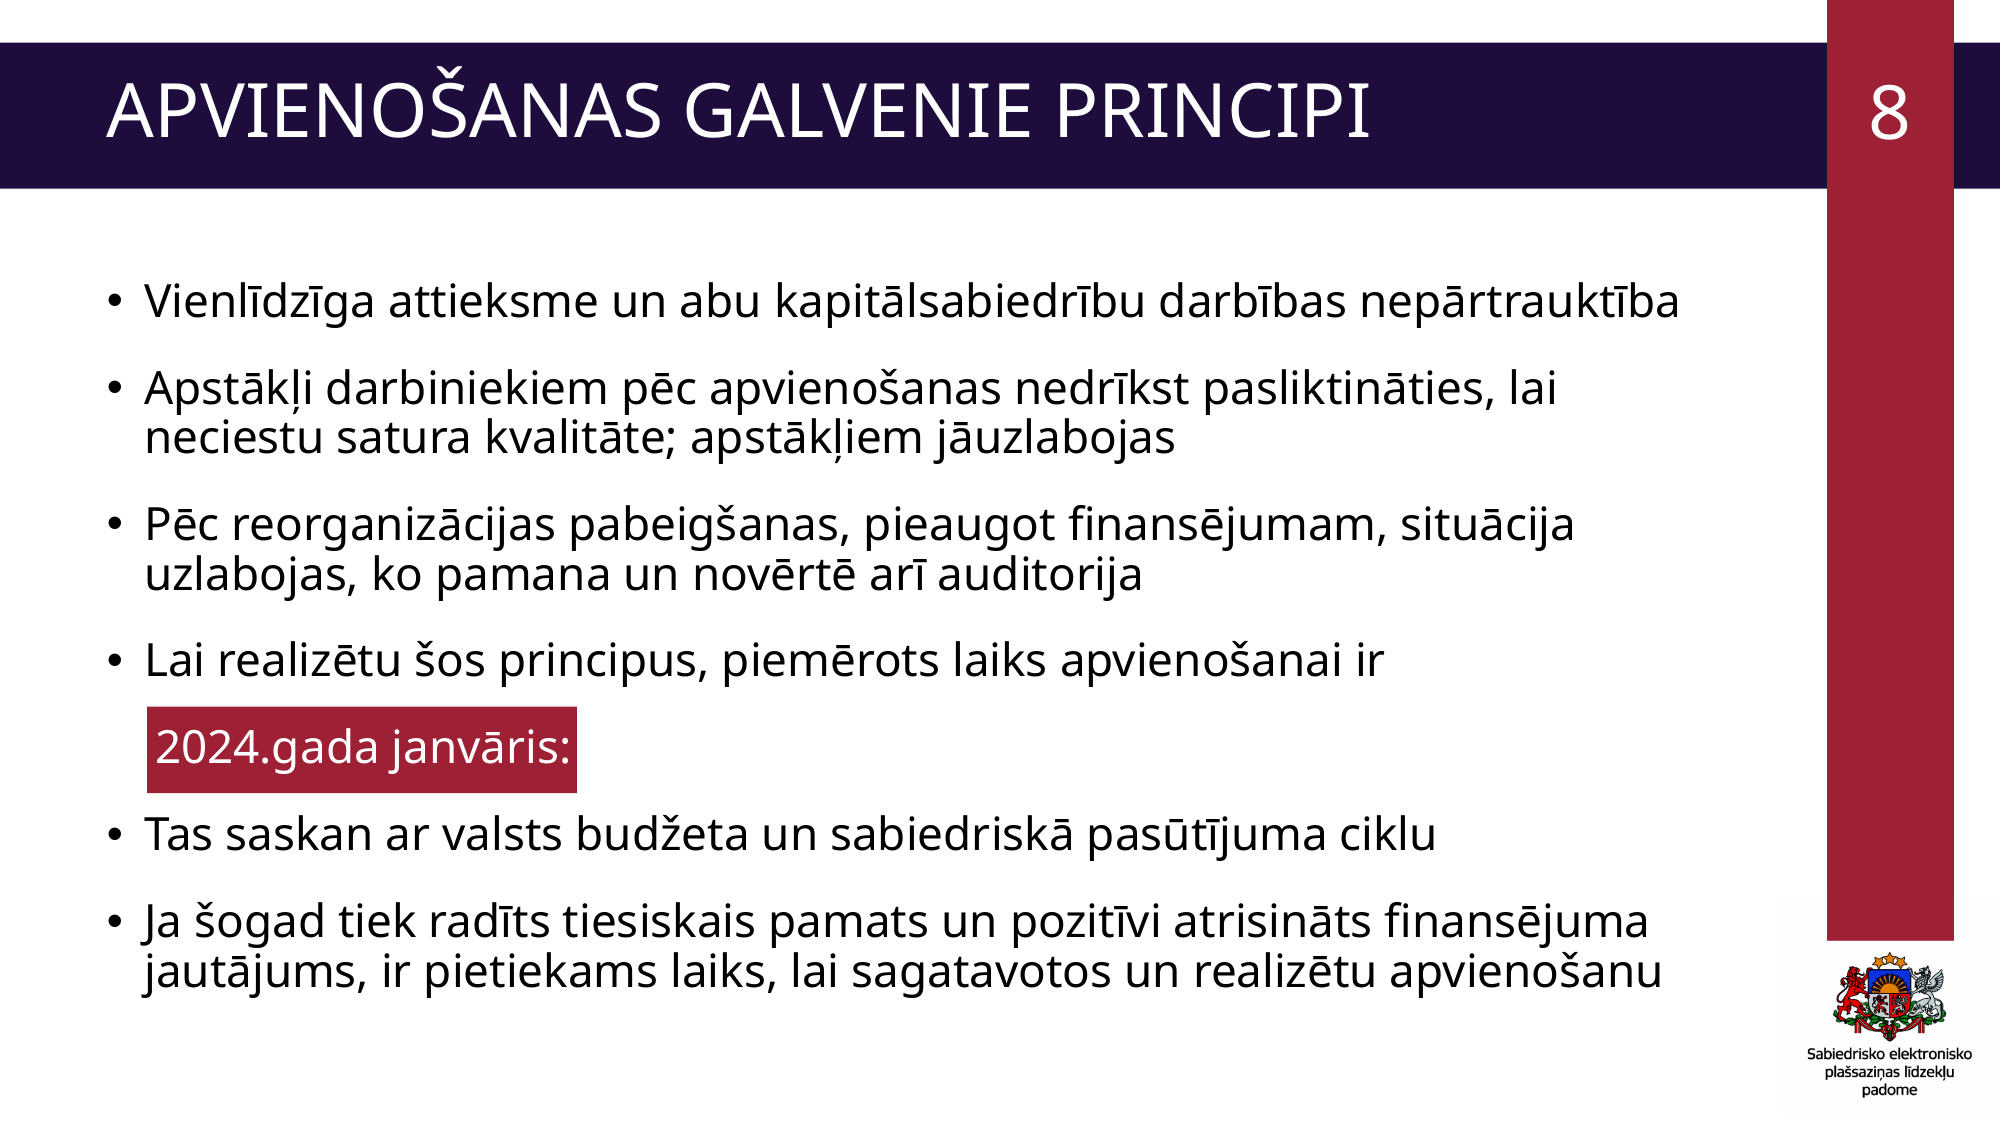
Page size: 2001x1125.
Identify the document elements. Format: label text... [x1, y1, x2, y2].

text_box [0, 41, 1778, 190]
list Vienlīdzīga attieksme un abu kapitālsabiedrību darbības nepārtrauktība Apstākļi darbiniekiem pēc apvienošanas nedrīkst pasliktināties, lai neciestu satura kvalitāte; apstākļiem jāuzlabojas Pēc reorganizācijas pabeigšanas, pieaugot finansējumam, situācija uzlabojas, ko pamana un novērtē arī auditorija Lai realizētu šos principus, piemērots laiks apvienošanai ir 2024.gada janvāris: Tas saskan ar valsts budžeta un sabiedriskā pasūtījuma ciklu Ja šogad tiek radīts tiesiskais pamats un pozitīvi atrisināts finansējuma jautājums, ir pietiekams laiks, lai sagatavotos un realizētu apvienošanu [91, 261, 1733, 1014]
title APVIENOŠANAS GALVENIE PRINCIPI [91, 65, 1778, 192]
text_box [1778, 0, 2000, 1116]
